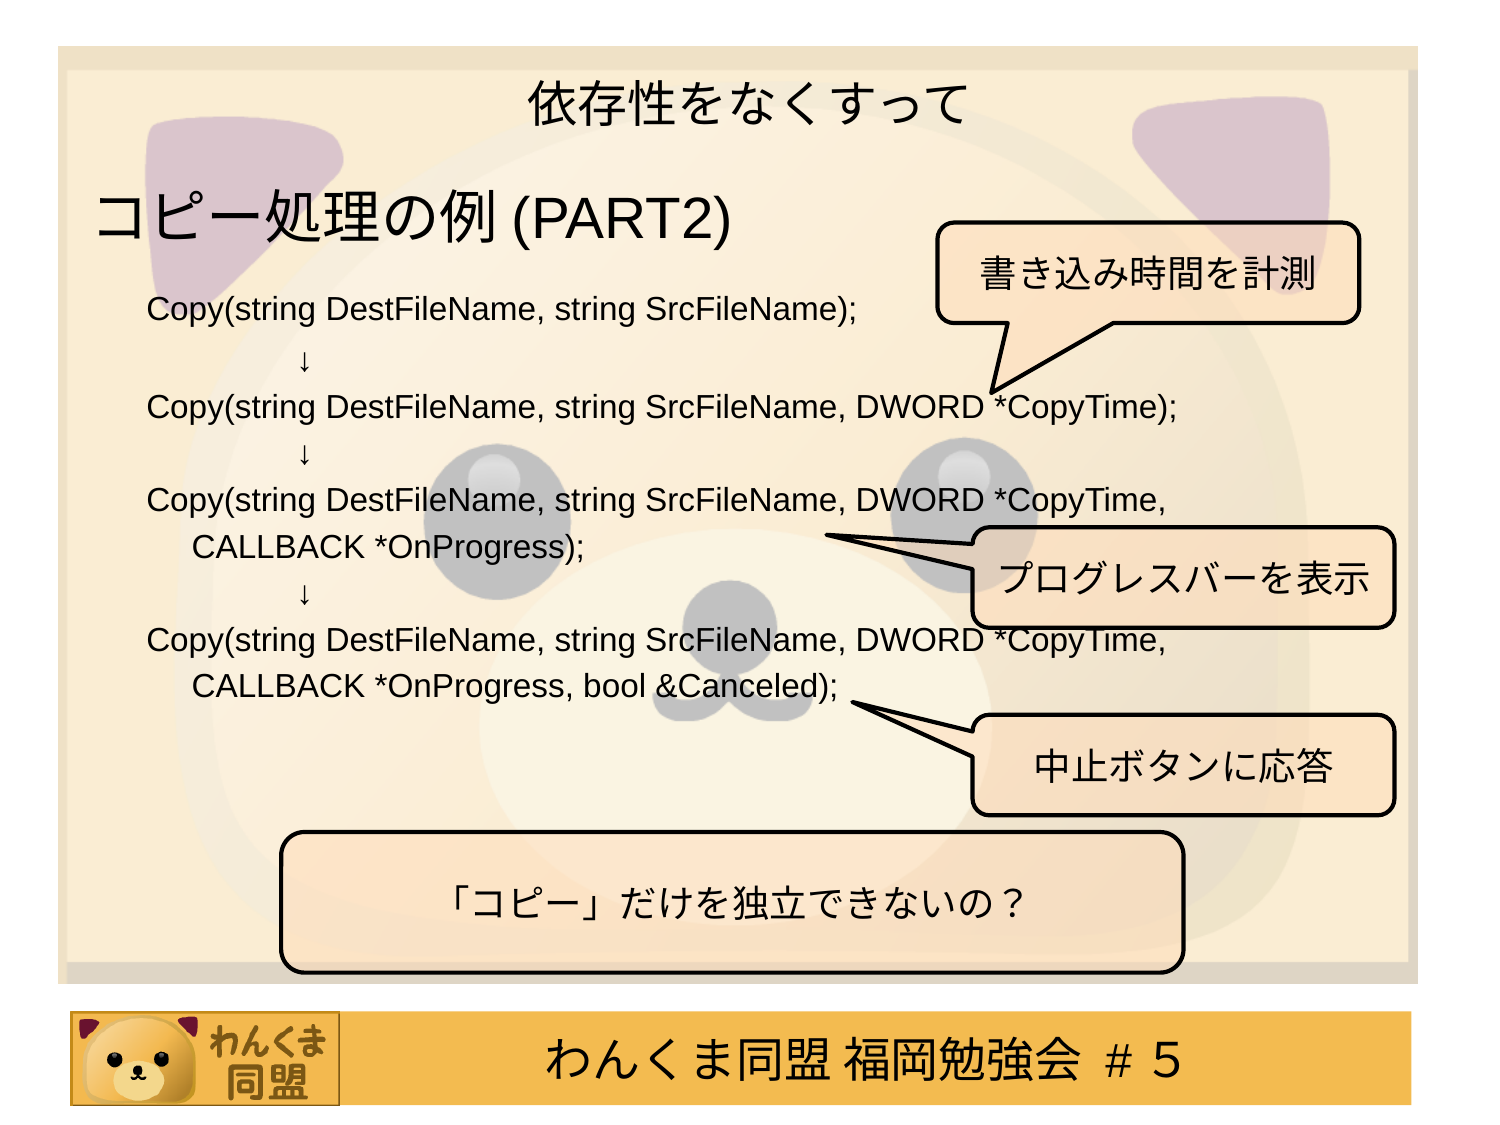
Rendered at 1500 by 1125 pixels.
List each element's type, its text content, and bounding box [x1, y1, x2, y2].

title 依存性をなくすって [74, 44, 1426, 162]
picture [58, 46, 1418, 984]
text_box 書き込み時間を計測 [935, 220, 1362, 395]
text_box 「コピー」だけを独立できないの？ [279, 829, 1186, 975]
list コピー処理の例(PART2) Copy(string DestFileName, string SrcFileName); ↓ Copy(string DestFileName, string SrcFileName, DWORD *CopyTime); ↓ Copy(string DestFileName, string SrcFileName, DWORD *CopyTime, CALLBACK *OnProgress); ↓ Copy(string DestFileName, string SrcFileName, DWORD *CopyTime, CALLBACK *OnProgress, bool &Canceled); [74, 172, 1426, 927]
text_box 中止ボタンに応答 [850, 699, 1397, 818]
picture [70, 1011, 340, 1106]
text_box プログレスバーを表示 [824, 525, 1397, 630]
